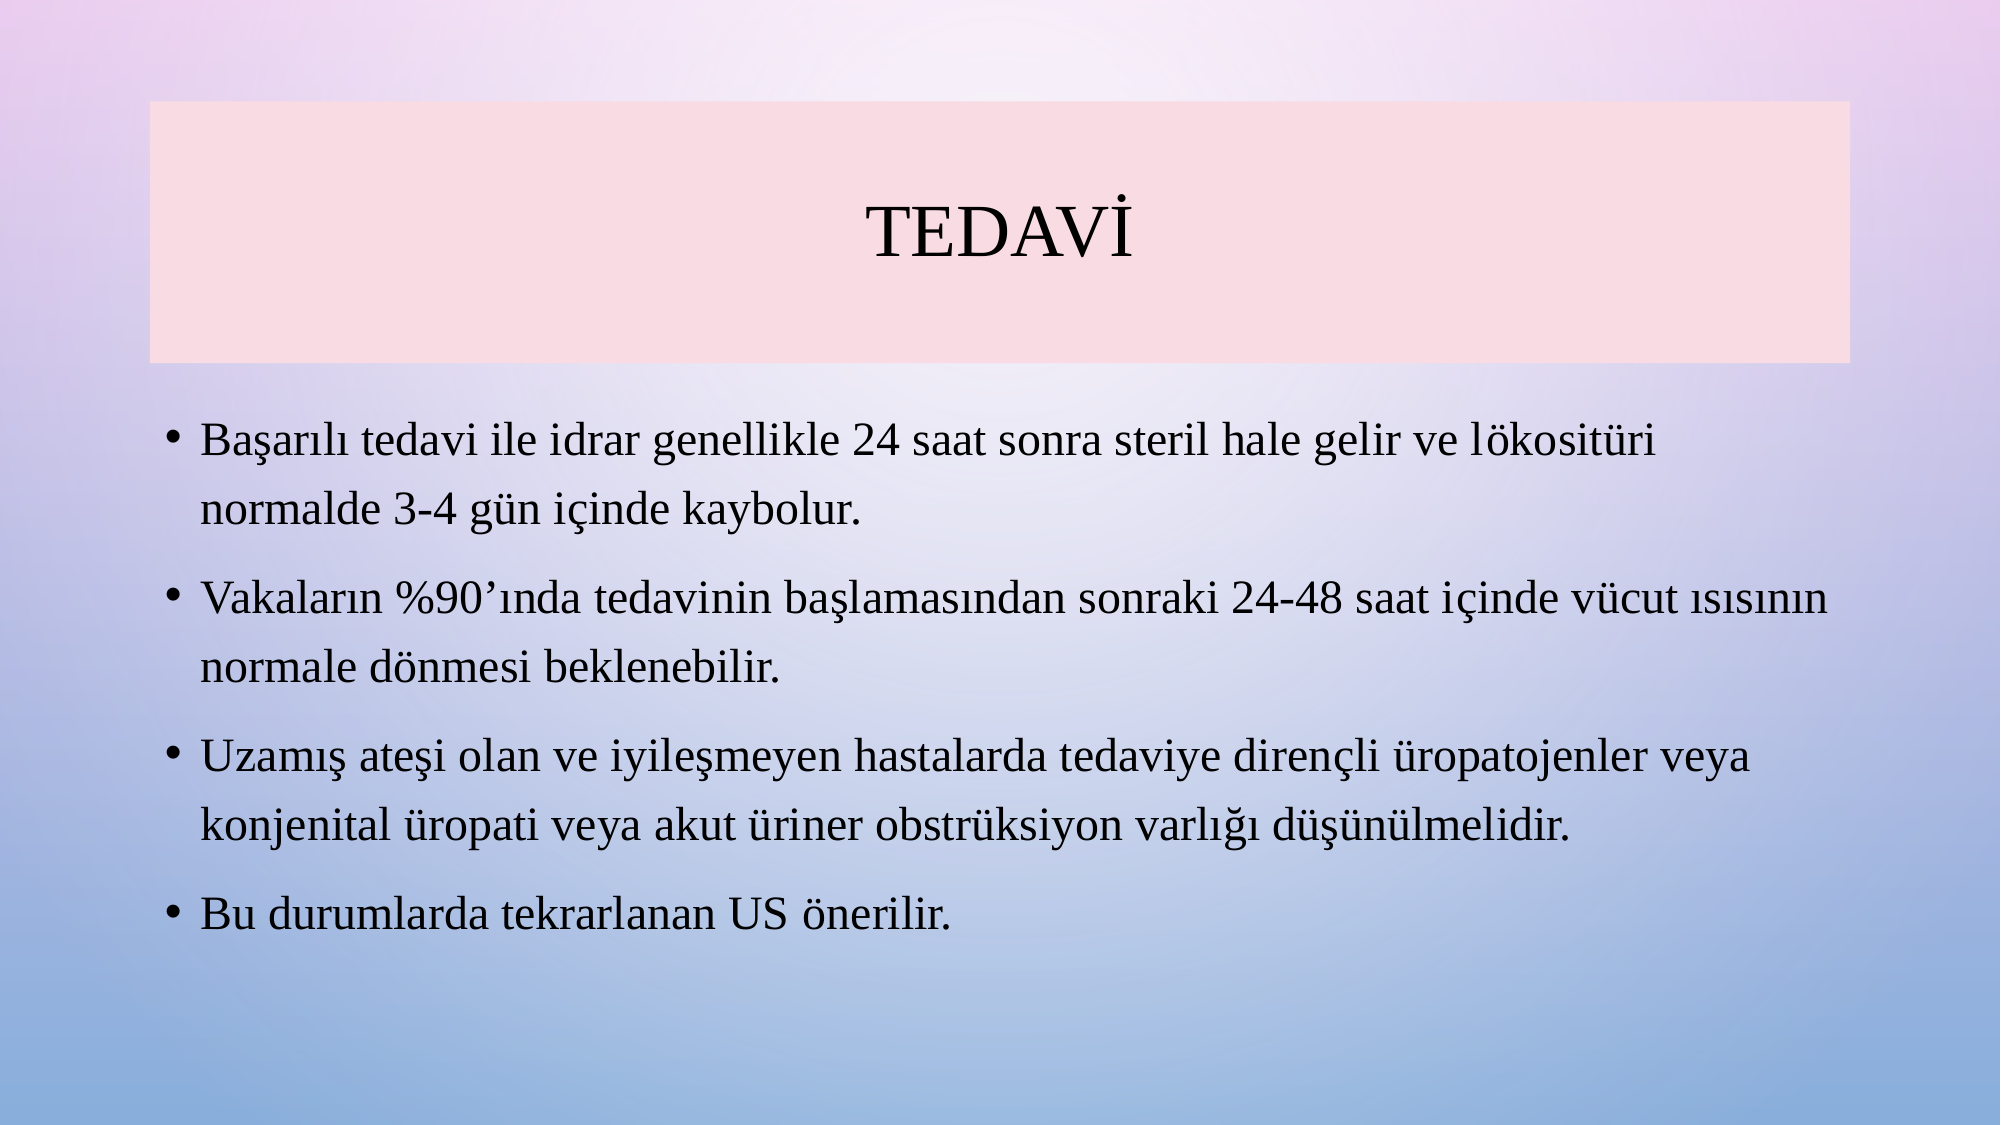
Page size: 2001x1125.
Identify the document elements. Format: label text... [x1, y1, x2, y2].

list Başarılı tedavi ile idrar genellikle 24 saat sonra steril hale gelir ve lökositüri normalde 3-4 gün içinde kaybolur. Vakaların %90’ında tedavinin başlamasından sonraki 24-48 saat içinde vücut ısısının normale dönmesi beklenebilir. Uzamış ateşi olan ve iyileşmeyen hastalarda tedaviye dirençli üropatojenler veya konjenital üropati veya akut üriner obstrüksiyon varlığı düşünülmelidir. Bu durumlarda tekrarlanan US önerilir. [149, 388, 1851, 950]
title TEDAVİ [149, 101, 1851, 364]
title KOMPLİKE OLMAYAN SİSTİT [0, 0, 2000, 615]
